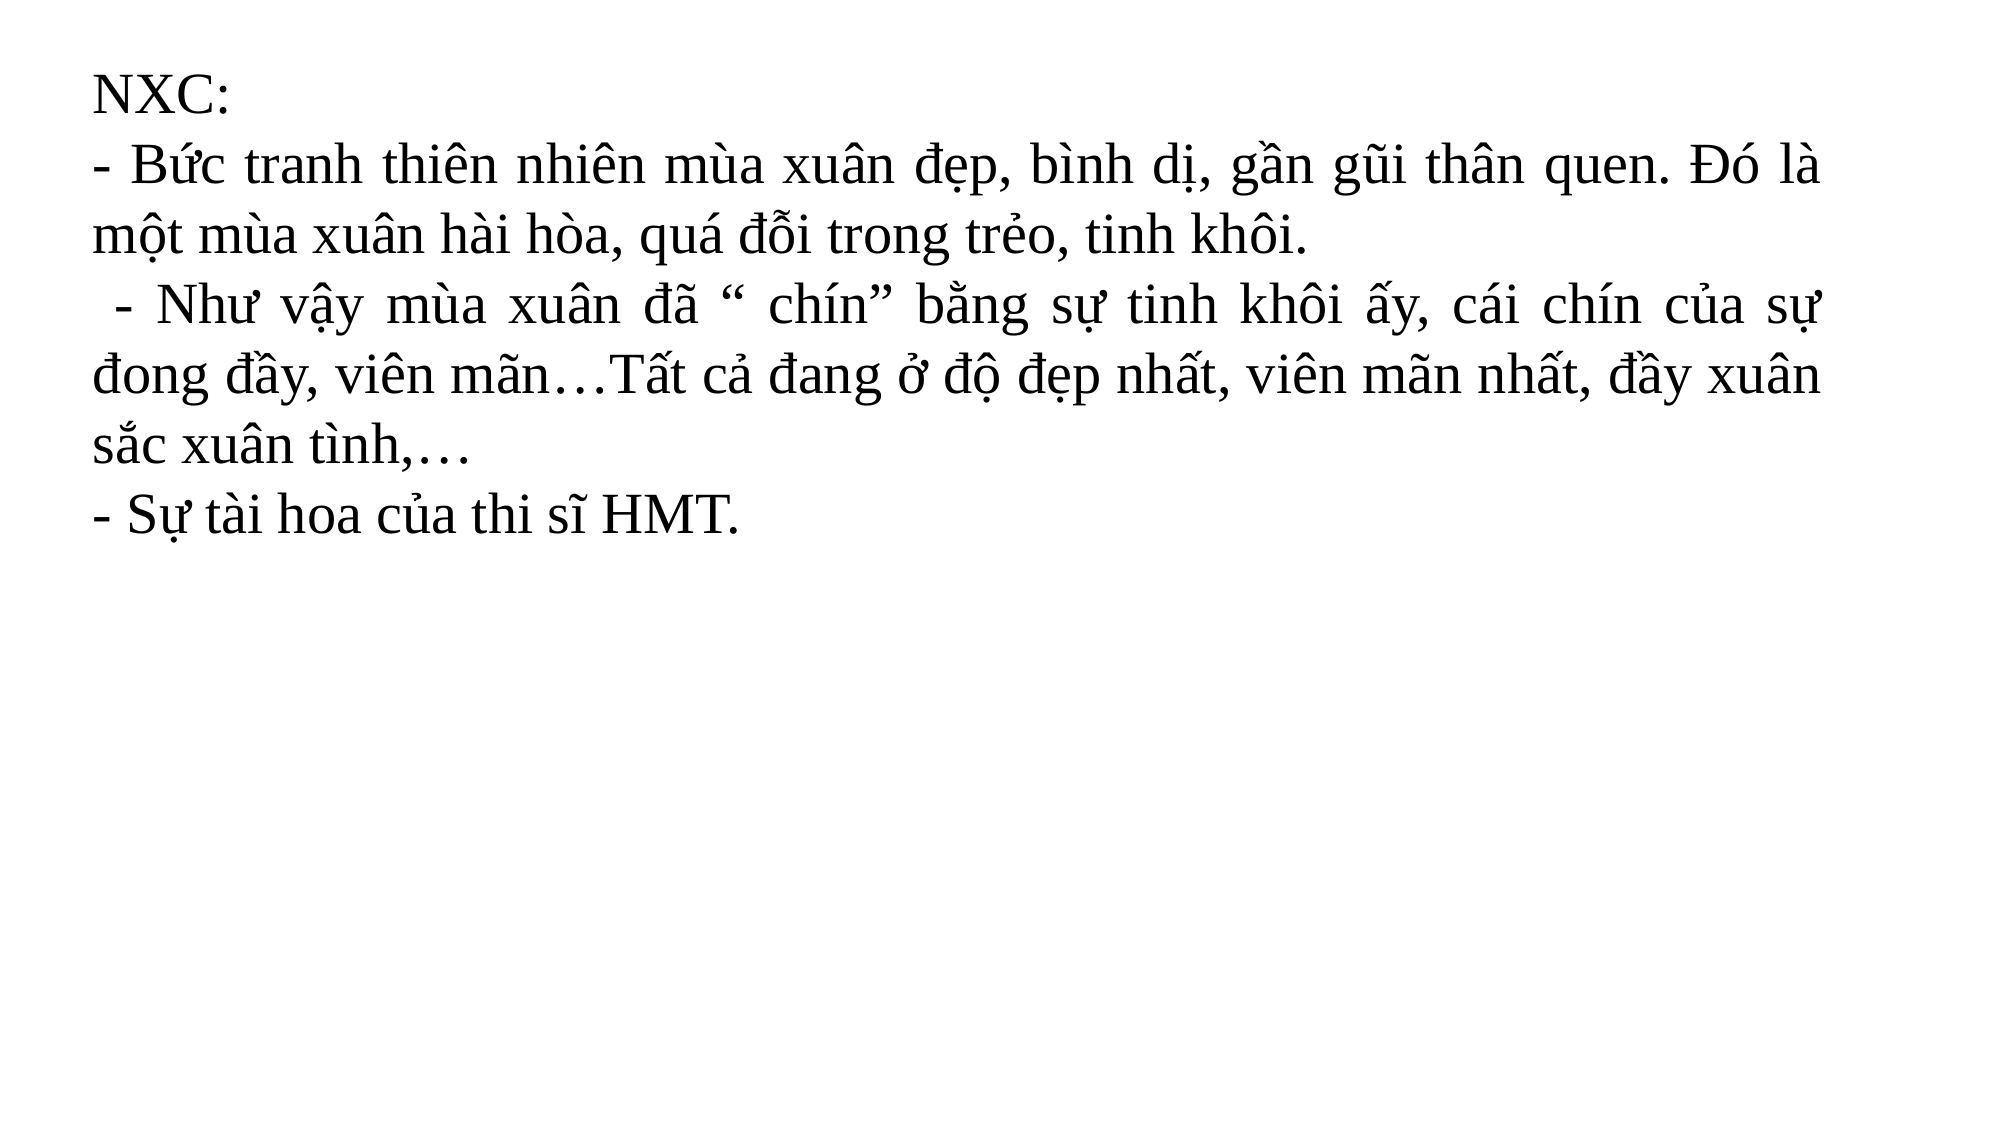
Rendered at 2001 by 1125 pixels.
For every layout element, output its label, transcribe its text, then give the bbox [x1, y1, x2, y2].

text_box NXC: - Bức tranh thiên nhiên mùa xuân đẹp, bình dị, gần gũi thân quen. Đó là một mùa xuân hài hòa, quá đỗi trong trẻo, tinh khôi. - Như vậy mùa xuân đã “ chín” bằng sự tinh khôi ấy, cái chín của sự đong đầy, viên mãn…Tất cả đang ở độ đẹp nhất, viên mãn nhất, đầy xuân sắc xuân tình,… - Sự tài hoa của thi sĩ HMT. [78, 47, 1837, 553]
